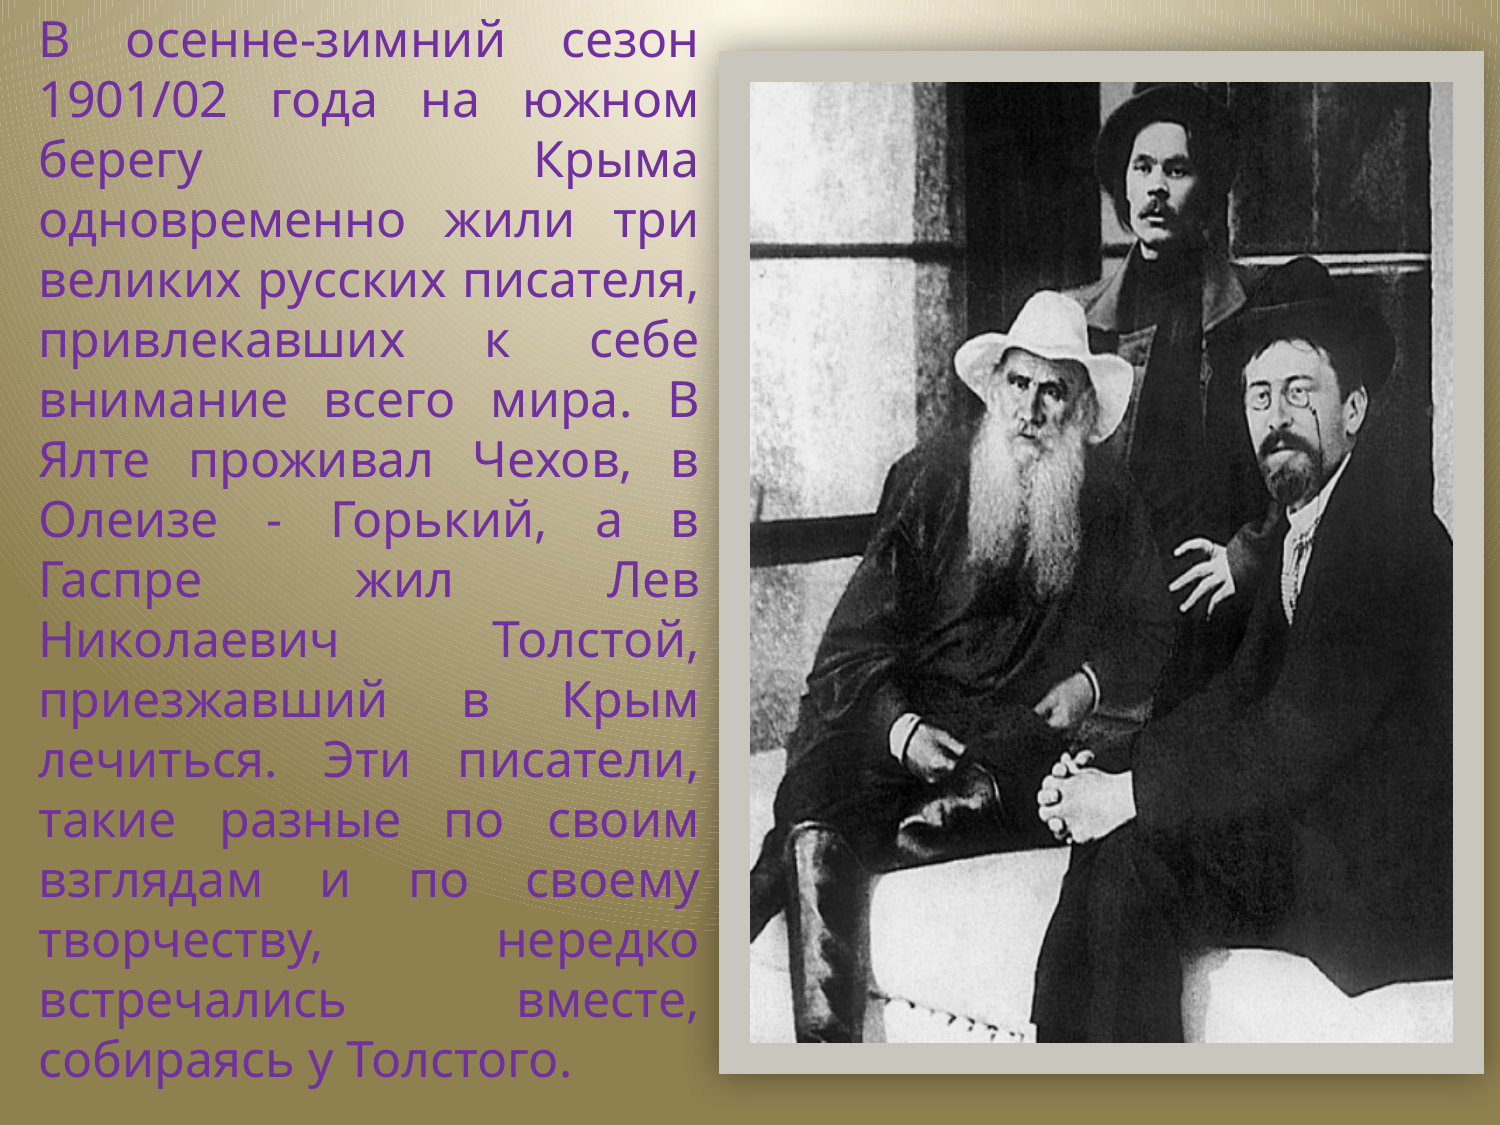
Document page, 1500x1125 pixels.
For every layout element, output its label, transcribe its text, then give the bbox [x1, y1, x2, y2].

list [752, 84, 1451, 1040]
list В осенне-зимний сезон 1901/02 года на южном берегу Крыма одновременно жили три великих русских писателя, привлекавших к себе внимание всего мира. В Ялте проживал Чехов, в Олеизе - Горький, а в Гаспре жил Лев Николаевич Толстой, приезжавший в Крым лечиться. Эти писатели, такие разные по своим взглядам и по своему творчеству, нередко встречались вместе, собираясь у Толстого. [23, 0, 715, 1125]
